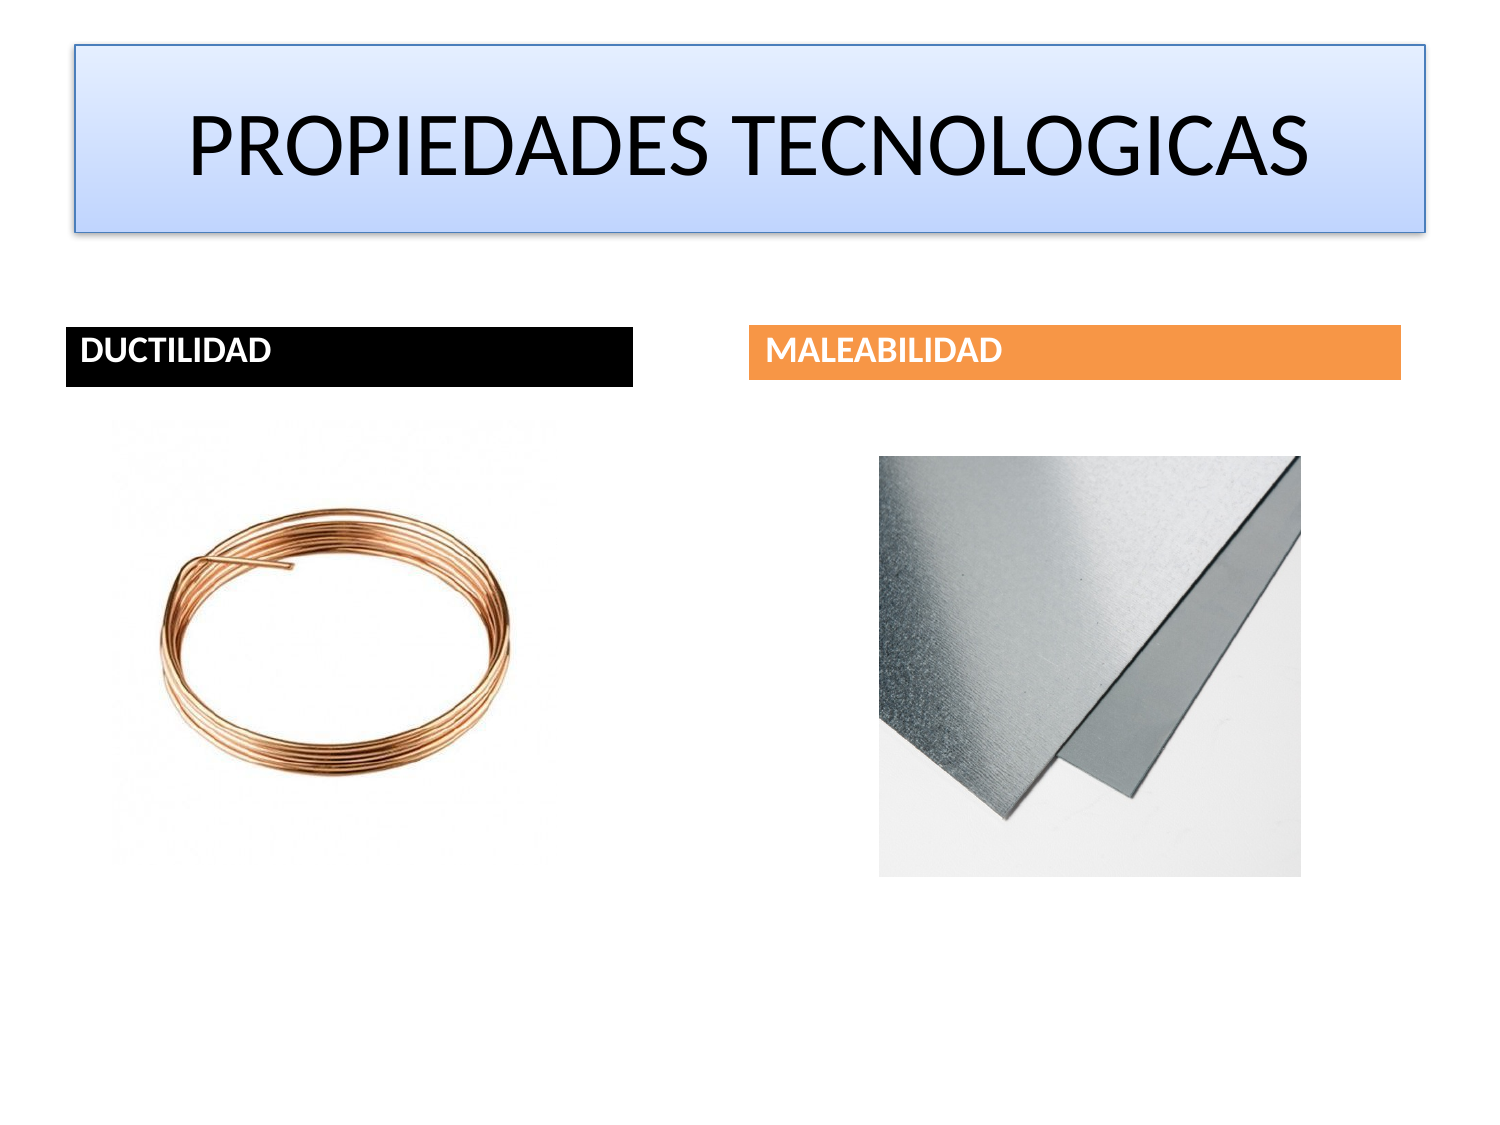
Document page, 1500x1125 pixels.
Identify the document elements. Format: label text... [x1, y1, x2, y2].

table_header DUCTILIDAD [66, 327, 633, 387]
picture [111, 420, 557, 865]
table_header MALEABILIDAD [751, 327, 1399, 378]
title PROPIEDADES TECNOLOGICAS [74, 44, 1426, 233]
picture [879, 455, 1301, 878]
